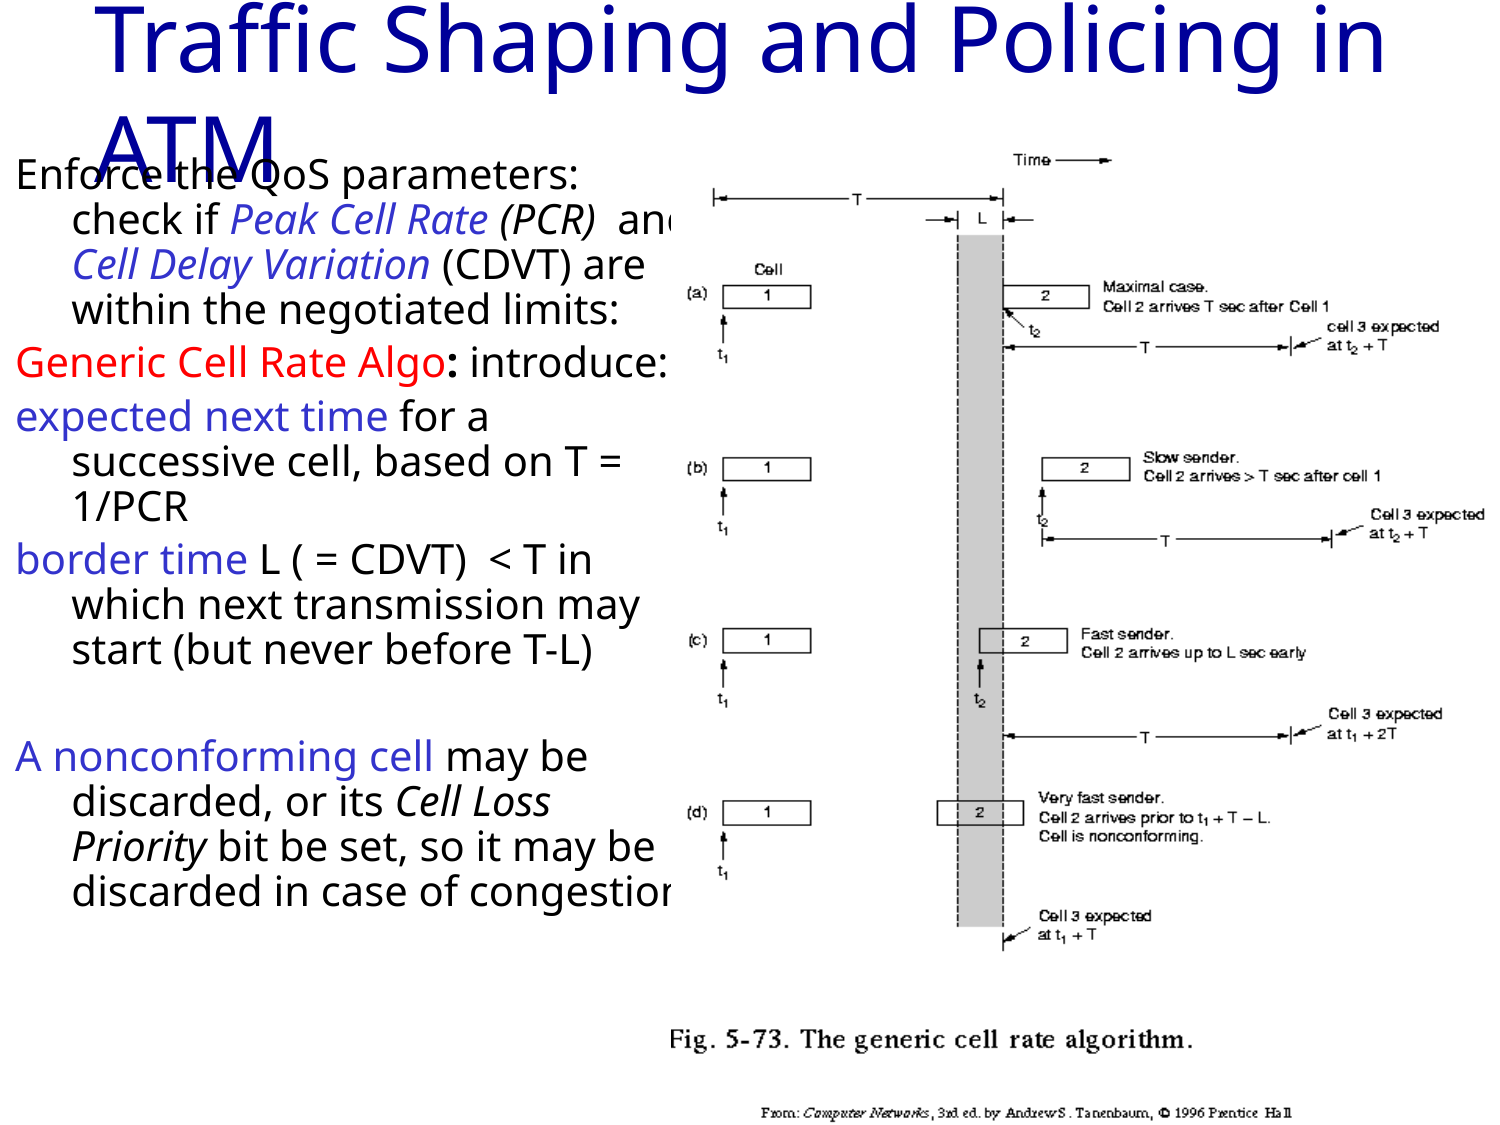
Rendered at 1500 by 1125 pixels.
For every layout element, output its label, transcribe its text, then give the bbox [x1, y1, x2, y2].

title Traffic Shaping and Policing in ATM [79, 35, 1428, 145]
picture [671, 136, 1500, 1125]
list Enforce the QoS parameters: check if Peak Cell Rate (PCR) and Cell Delay Variation (CDVT) are within the negotiated limits: Generic Cell Rate Algo: introduce: expected next time for a successive cell, based on T = 1/PCR border time L ( = CDVT) < T in which next transmission may start (but never before T-L) A nonconforming cell may be discarded, or its Cell Loss Priority bit be set, so it may be discarded in case of congestion [0, 145, 666, 612]
